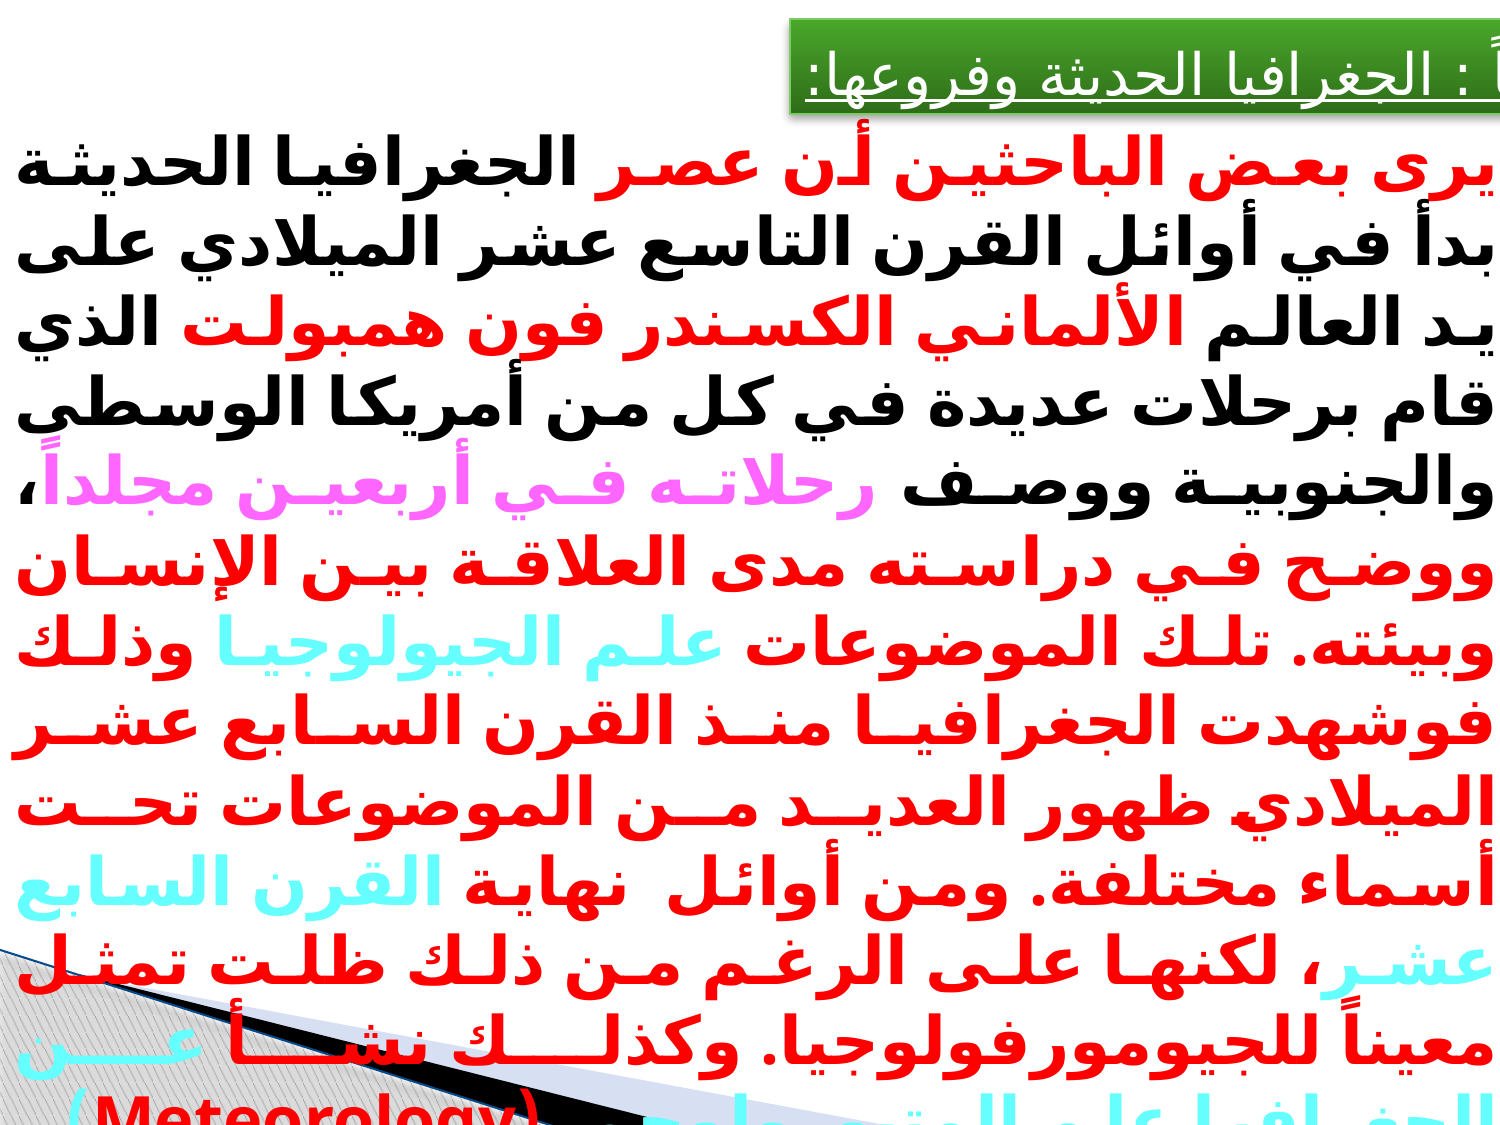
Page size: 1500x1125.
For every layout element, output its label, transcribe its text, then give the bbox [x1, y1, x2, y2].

text_box ثانياً : الجغرافيا الحديثة وفروعها: [789, 18, 1500, 115]
text_box يرى بعض الباحثين أن عصر الجغرافيا الحديثة بدأ في أوائل القرن التاسع عشر الميلادي على يد العالم الألماني الكسندر فون همبولت الذي قام برحلات عديدة في كل من أمريكا الوسطى والجنوبية ووصف رحلاته في أربعين مجلداً، ووضح في دراسته مدى العلاقة بين الإنسان وبيئته. تلك الموضوعات علم الجيولوجيا وذلك فوشهدت الجغرافيا منذ القرن السابع عشر الميلادي ظهور العديد من الموضوعات تحت أسماء مختلفة. ومن أوائل نهاية القرن السابع عشر، لكنها على الرغم من ذلك ظلت تمثل معيناً للجيومورفولوجيا. وكذلك نشأ عن الجغرافيا علم المتيورولوجي (Meteorology) ( علم الطقس أو علم الأرصاد الجوية). وفي القرن التاسع عشر الميلادي استقل علم الاجتماع عن الجغرافيا، كما تبلورت علوم أخرى كثيرة مثل علم الاقتصاد. [0, 111, 1500, 1125]
